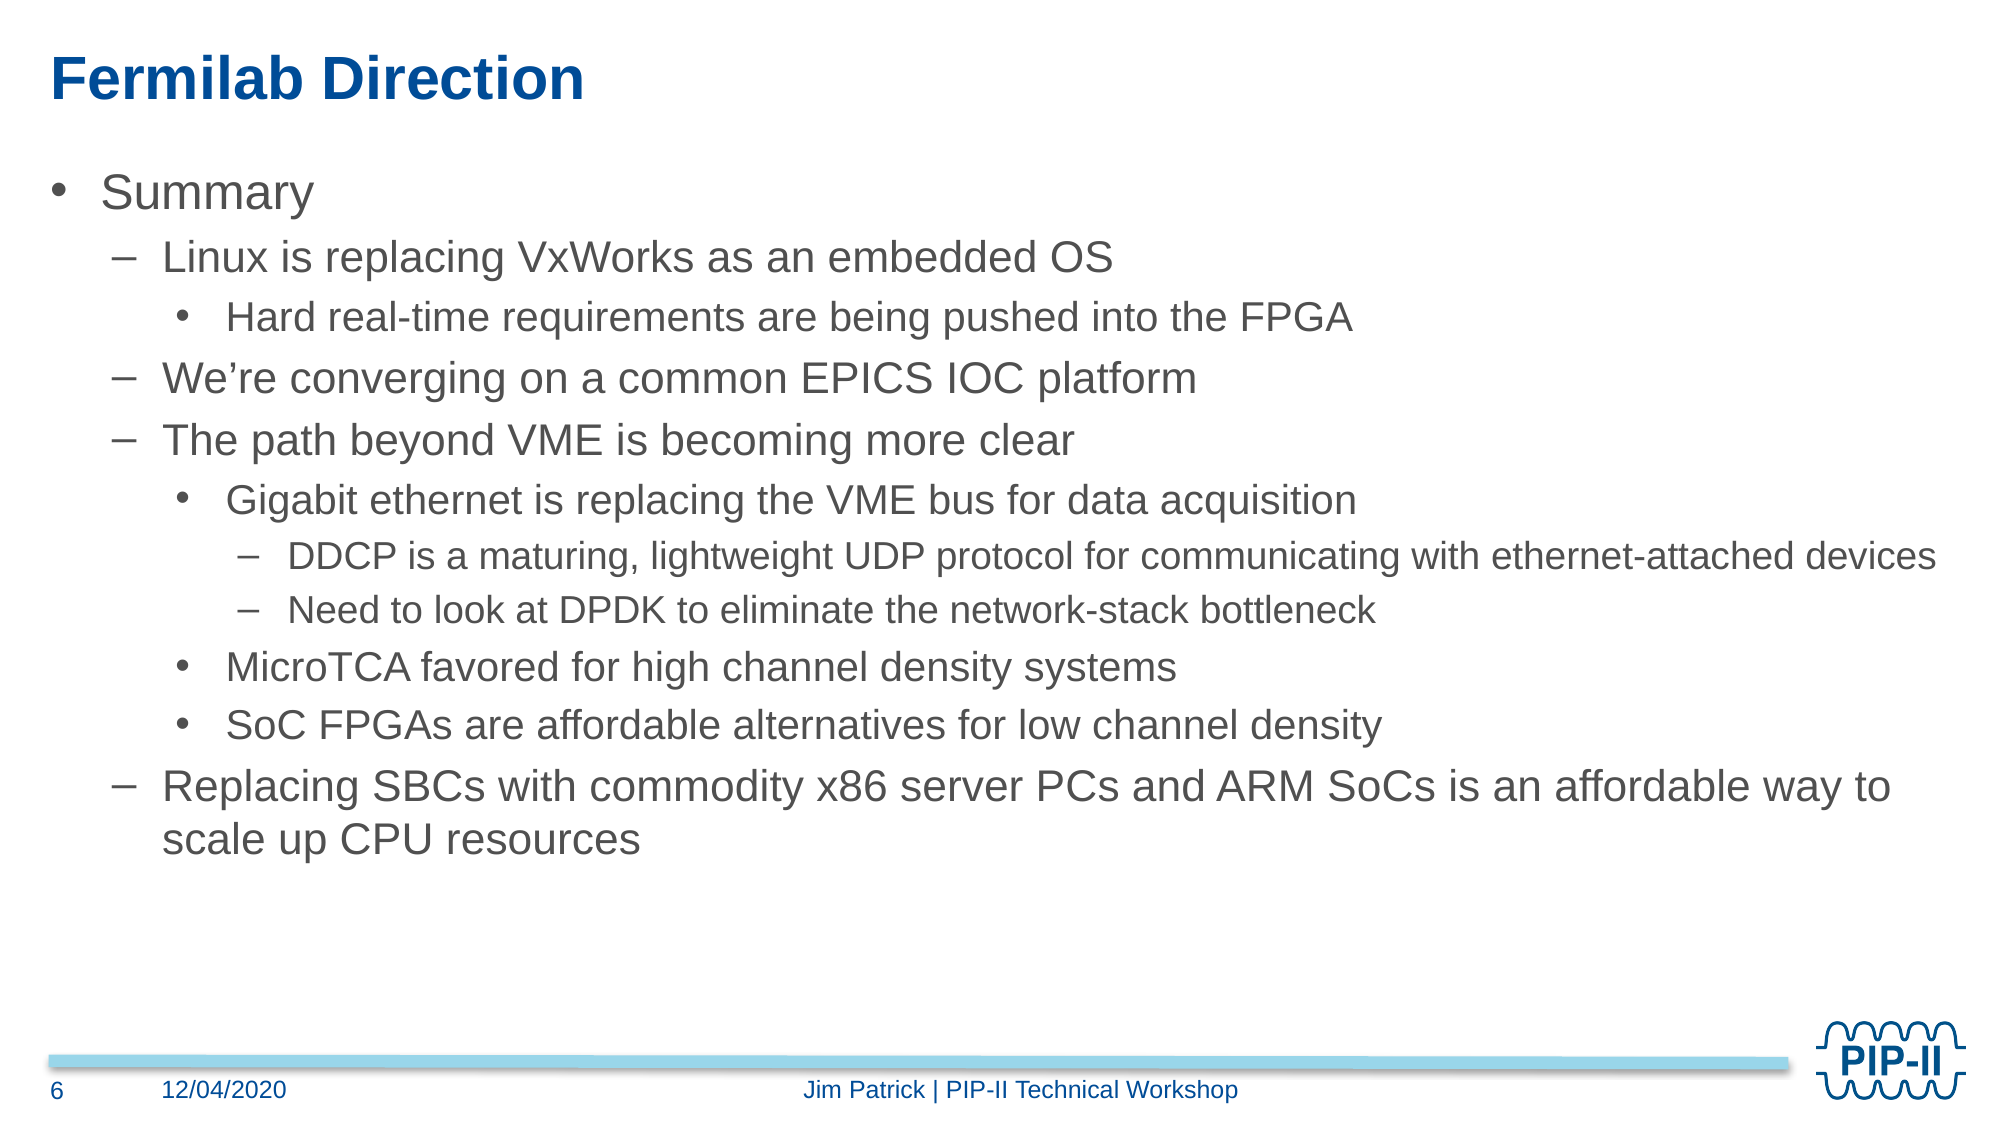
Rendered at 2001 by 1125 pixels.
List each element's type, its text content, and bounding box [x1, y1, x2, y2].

list Summary Linux is replacing VxWorks as an embedded OS Hard real-time requirements are being pushed into the FPGA We’re converging on a common EPICS IOC platform The path beyond VME is becoming more clear Gigabit ethernet is replacing the VME bus for data acquisition DDCP is a maturing, lightweight UDP protocol for communicating with ethernet-attached devices Need to look at DPDK to eliminate the network-stack bottleneck MicroTCA favored for high channel density systems SoC FPGAs are affordable alternatives for low channel density Replacing SBCs with commodity x86 server PCs and ARM SoCs is an affordable way to scale up CPU resources [50, 159, 1947, 990]
footer Jim Patrick | PIP-II Technical Workshop [336, 1073, 1706, 1114]
slide_number 6 [50, 1074, 141, 1114]
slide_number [161, 1074, 309, 1114]
picture [1816, 1021, 1966, 1100]
title Fermilab Direction [50, 41, 1950, 112]
